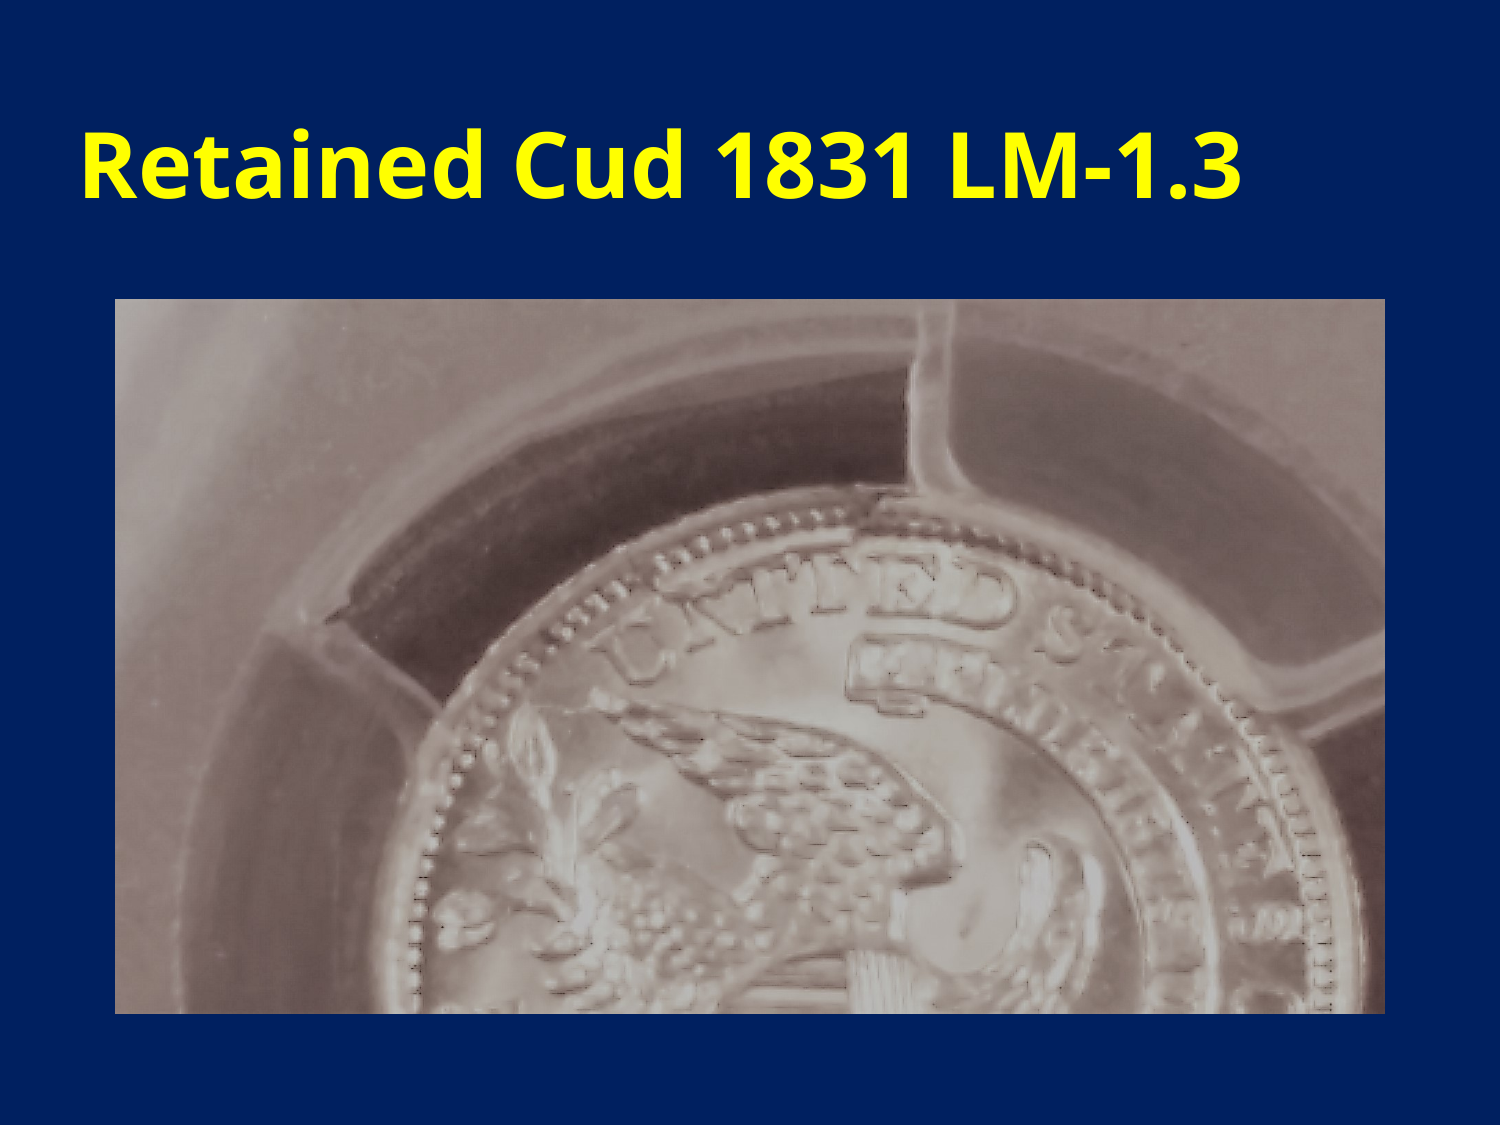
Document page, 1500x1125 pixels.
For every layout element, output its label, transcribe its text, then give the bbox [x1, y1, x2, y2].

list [115, 299, 1385, 1014]
title Retained Cud 1831 LM-1.3 [62, 59, 1436, 278]
